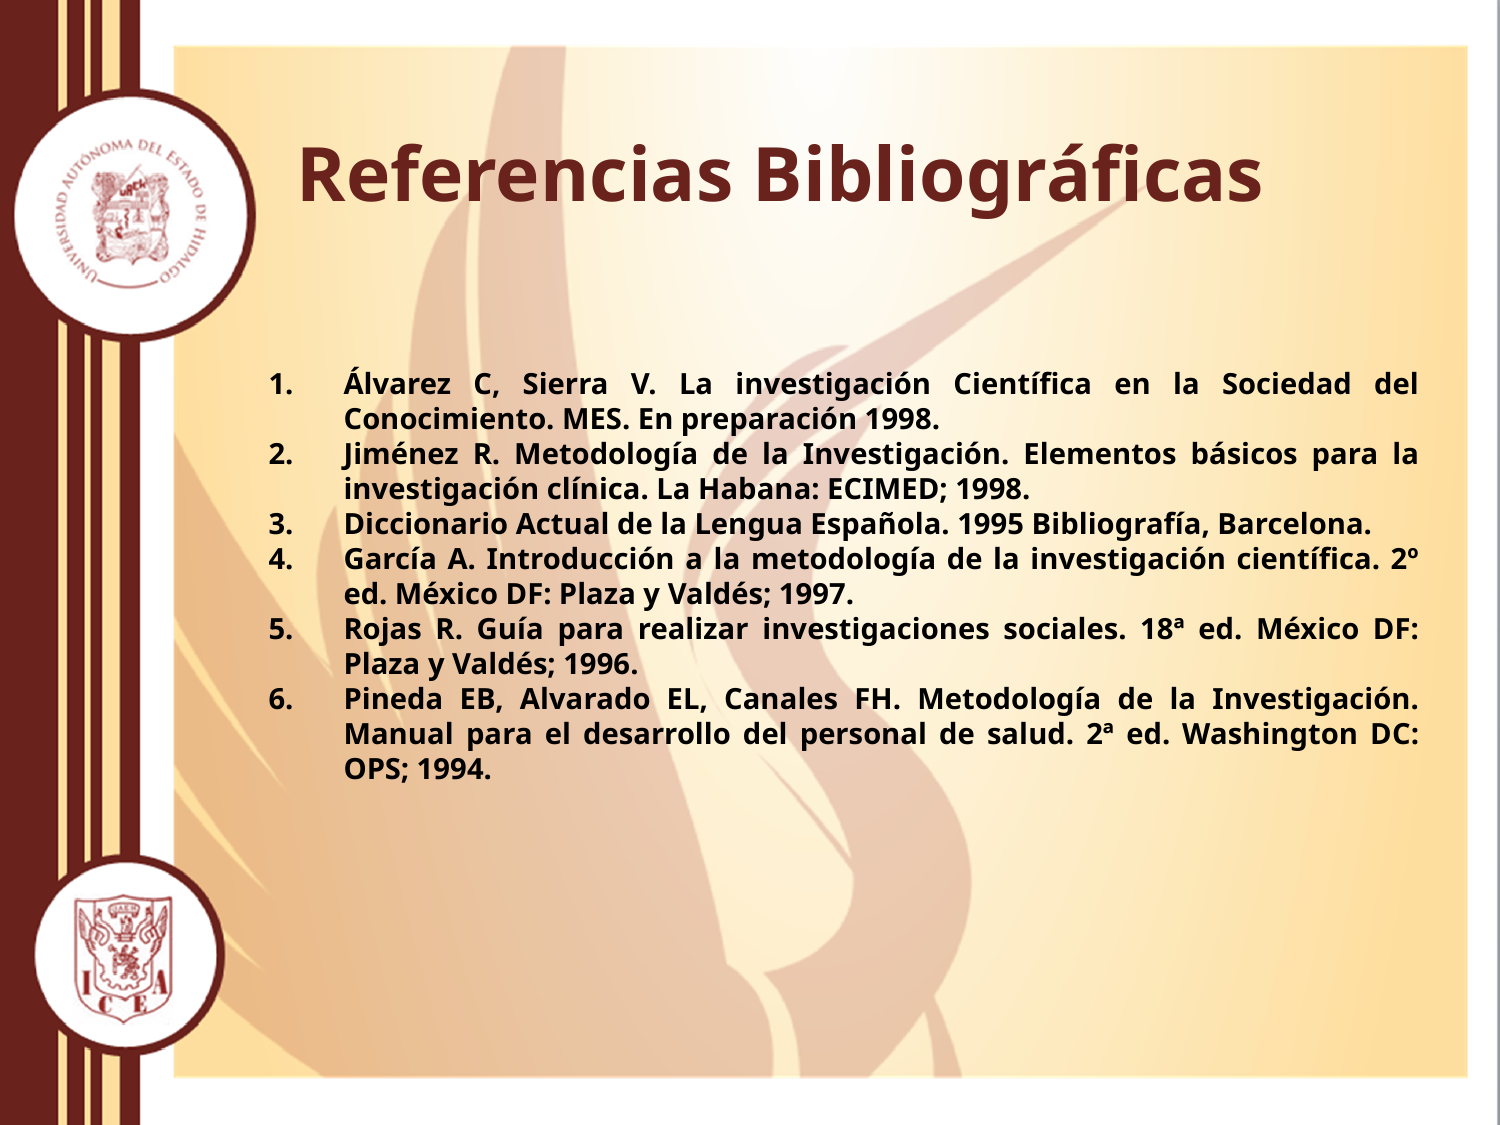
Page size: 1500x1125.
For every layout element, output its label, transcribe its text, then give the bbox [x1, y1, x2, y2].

picture [0, 0, 1500, 1125]
title Referencias Bibliográficas [281, 78, 1430, 266]
text_box Álvarez C, Sierra V. La investigación Científica en la Sociedad del Conocimiento. MES. En preparación 1998. Jiménez R. Metodología de la Investigación. Elementos básicos para la investigación clínica. La Habana: ECIMED; 1998. Diccionario Actual de la Lengua Española. 1995 Bibliografía, Barcelona. García A. Introducción a la metodología de la investigación científica. 2º ed. México DF: Plaza y Valdés; 1997. Rojas R. Guía para realizar investigaciones sociales. 18ª ed. México DF: Plaza y Valdés; 1996. Pineda EB, Alvarado EL, Canales FH. Metodología de la Investigación. Manual para el desarrollo del personal de salud. 2ª ed. Washington DC: OPS; 1994. [252, 356, 1437, 845]
